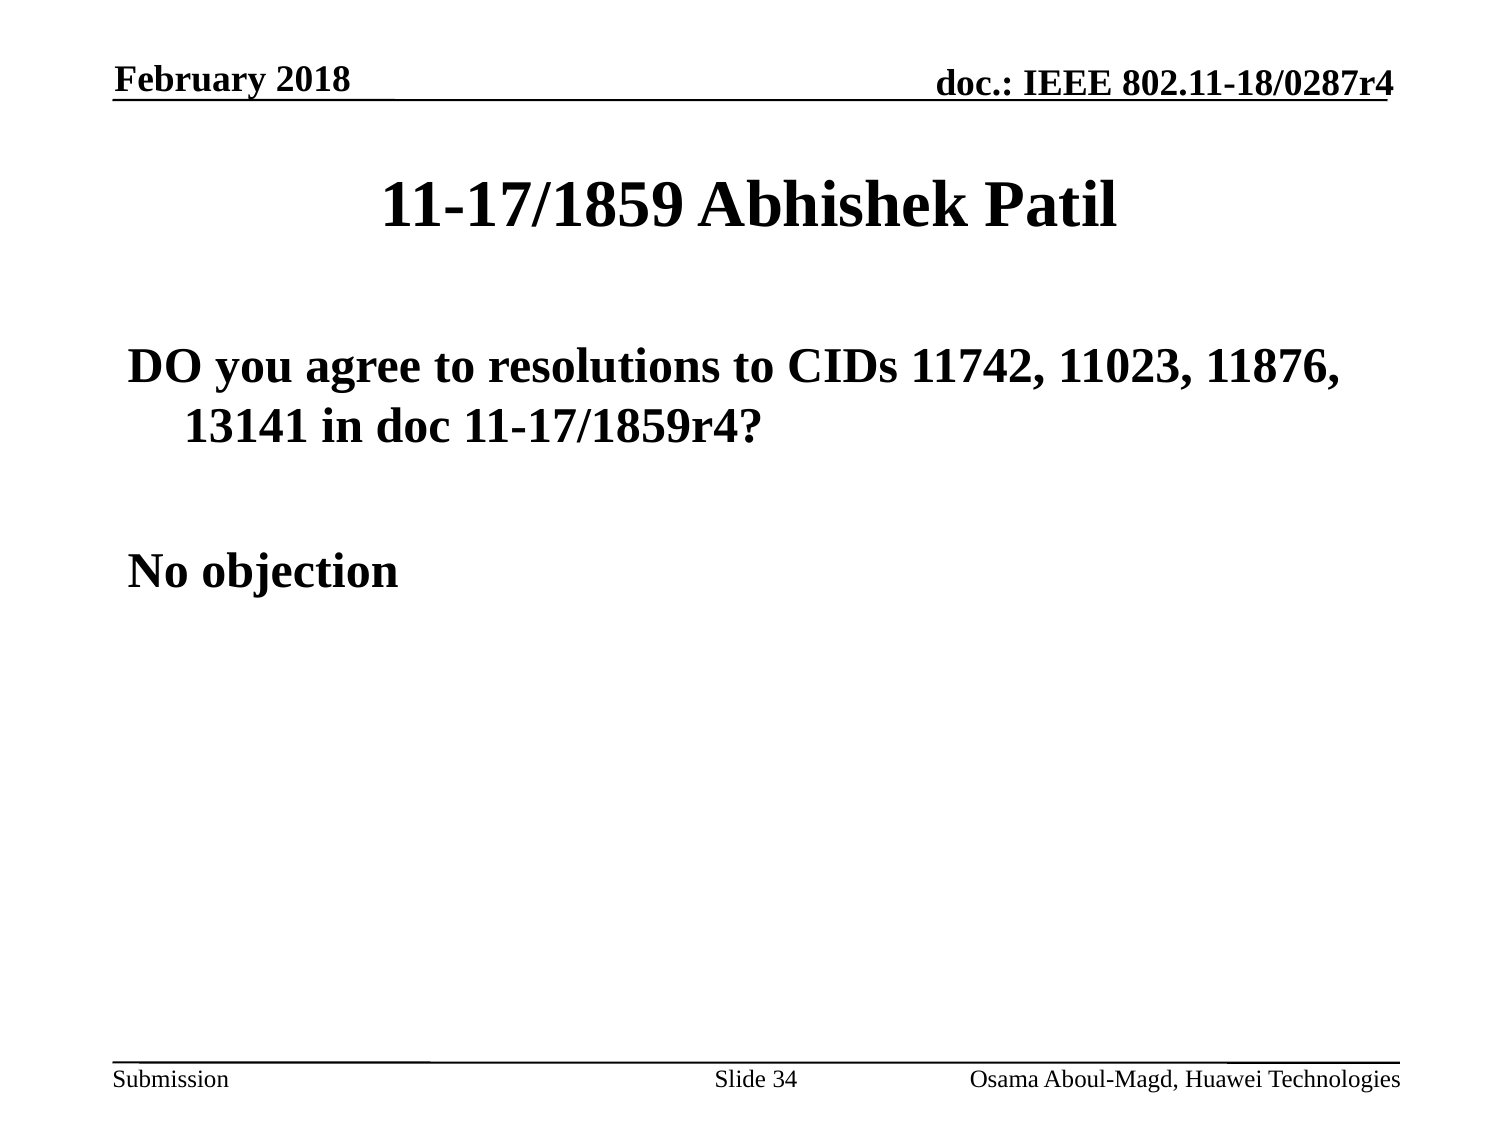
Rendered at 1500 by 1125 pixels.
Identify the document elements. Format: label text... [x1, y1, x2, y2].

title 11-17/1859 Abhishek Patil [112, 112, 1388, 288]
list DO you agree to resolutions to CIDs 11742, 11023, 11876, 13141 in doc 11-17/1859r4? No objection [112, 324, 1388, 1000]
footer Osama Aboul-Magd, Huawei Technologies [878, 1061, 1402, 1093]
slide_number Slide 34 [712, 1061, 800, 1123]
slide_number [114, 54, 423, 100]
